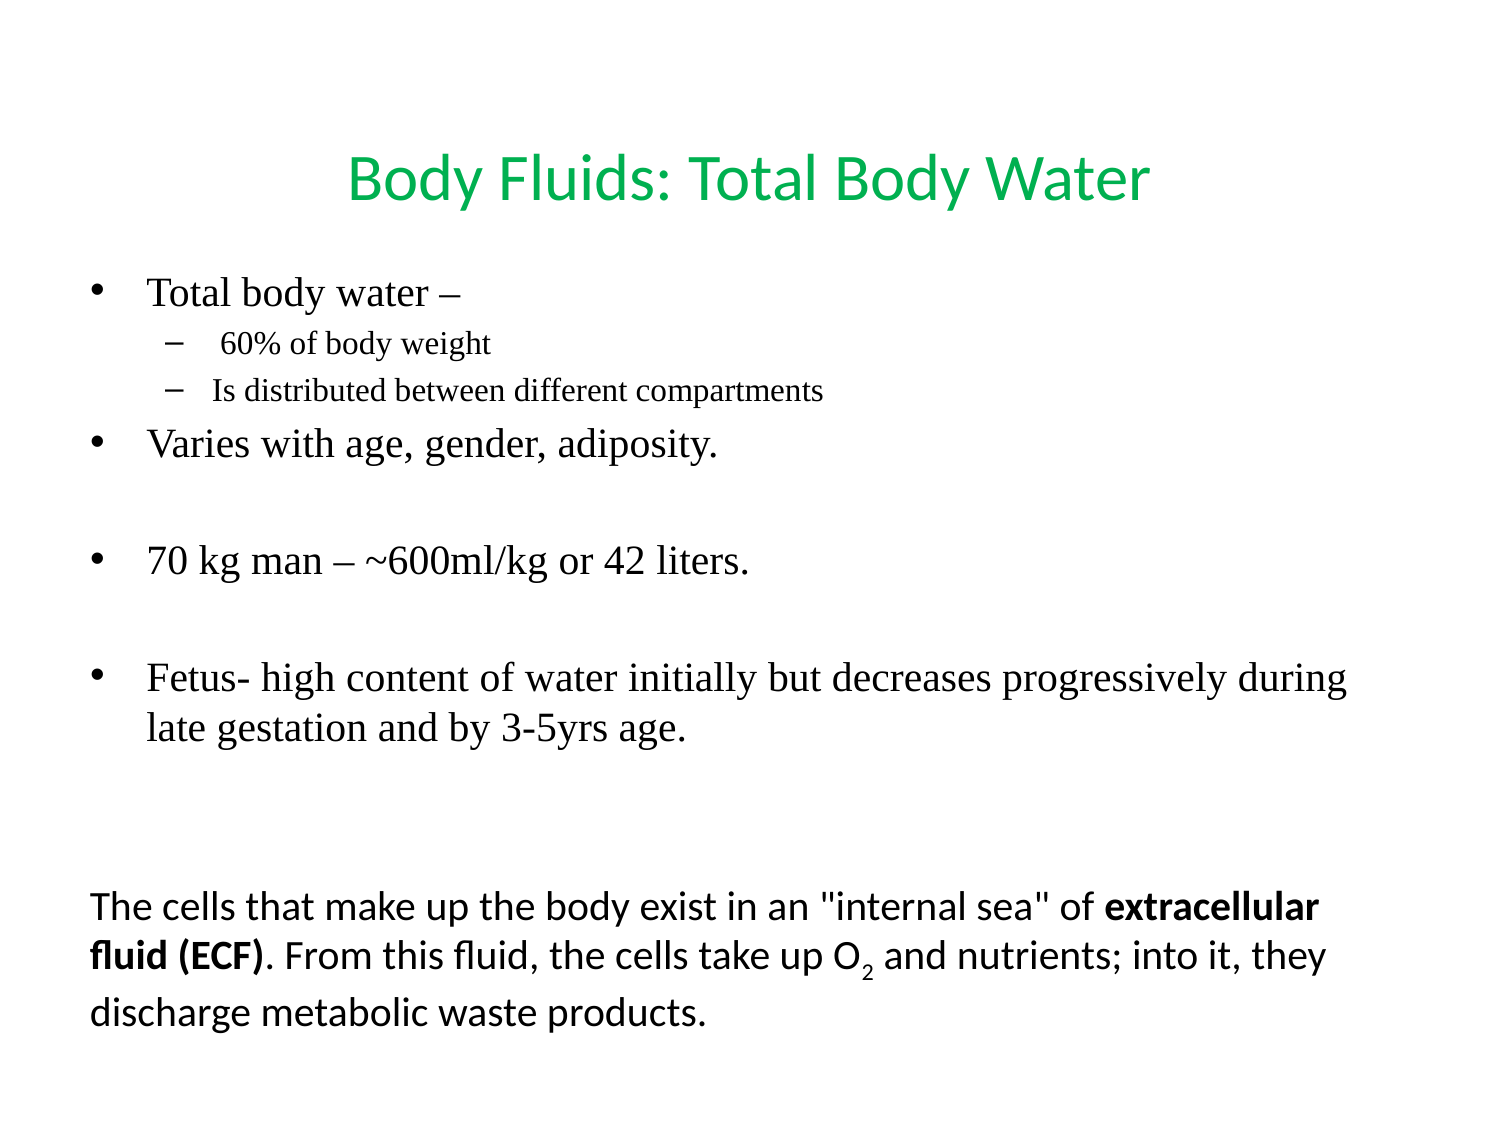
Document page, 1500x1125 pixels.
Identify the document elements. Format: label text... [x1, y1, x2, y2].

list Total body water – 60% of body weight Is distributed between different compartments Varies with age, gender, adiposity. 70 kg man – ~600ml/kg or 42 liters. Fetus- high content of water initially but decreases progressively during late gestation and by 3-5yrs age. [75, 257, 1425, 850]
text_box The cells that make up the body exist in an "internal sea" of extracellular fluid (ECF). From this fluid, the cells take up O2 and nutrients; into it, they discharge metabolic waste products. [74, 870, 1413, 1043]
title Body Fluids: Total Body Water [75, 45, 1425, 233]
